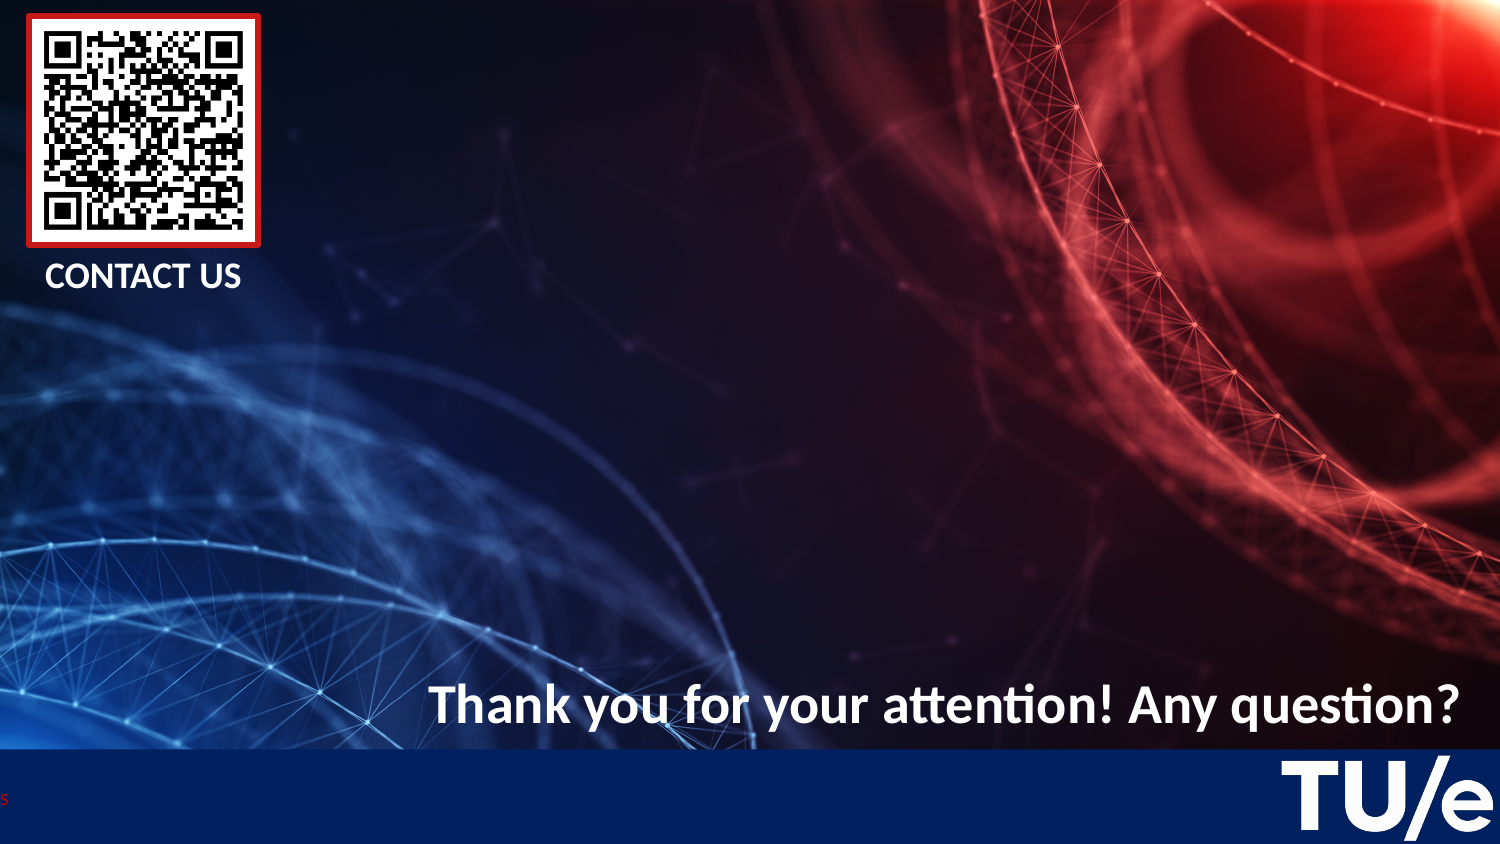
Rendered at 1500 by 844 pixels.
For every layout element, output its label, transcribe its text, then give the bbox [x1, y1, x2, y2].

picture [0, 0, 1500, 749]
footer s [0, 749, 1500, 844]
title Thank you for your attention! Any question? [38, 659, 1462, 749]
picture [1272, 753, 1500, 844]
text_box CONTACT US [31, 242, 255, 295]
